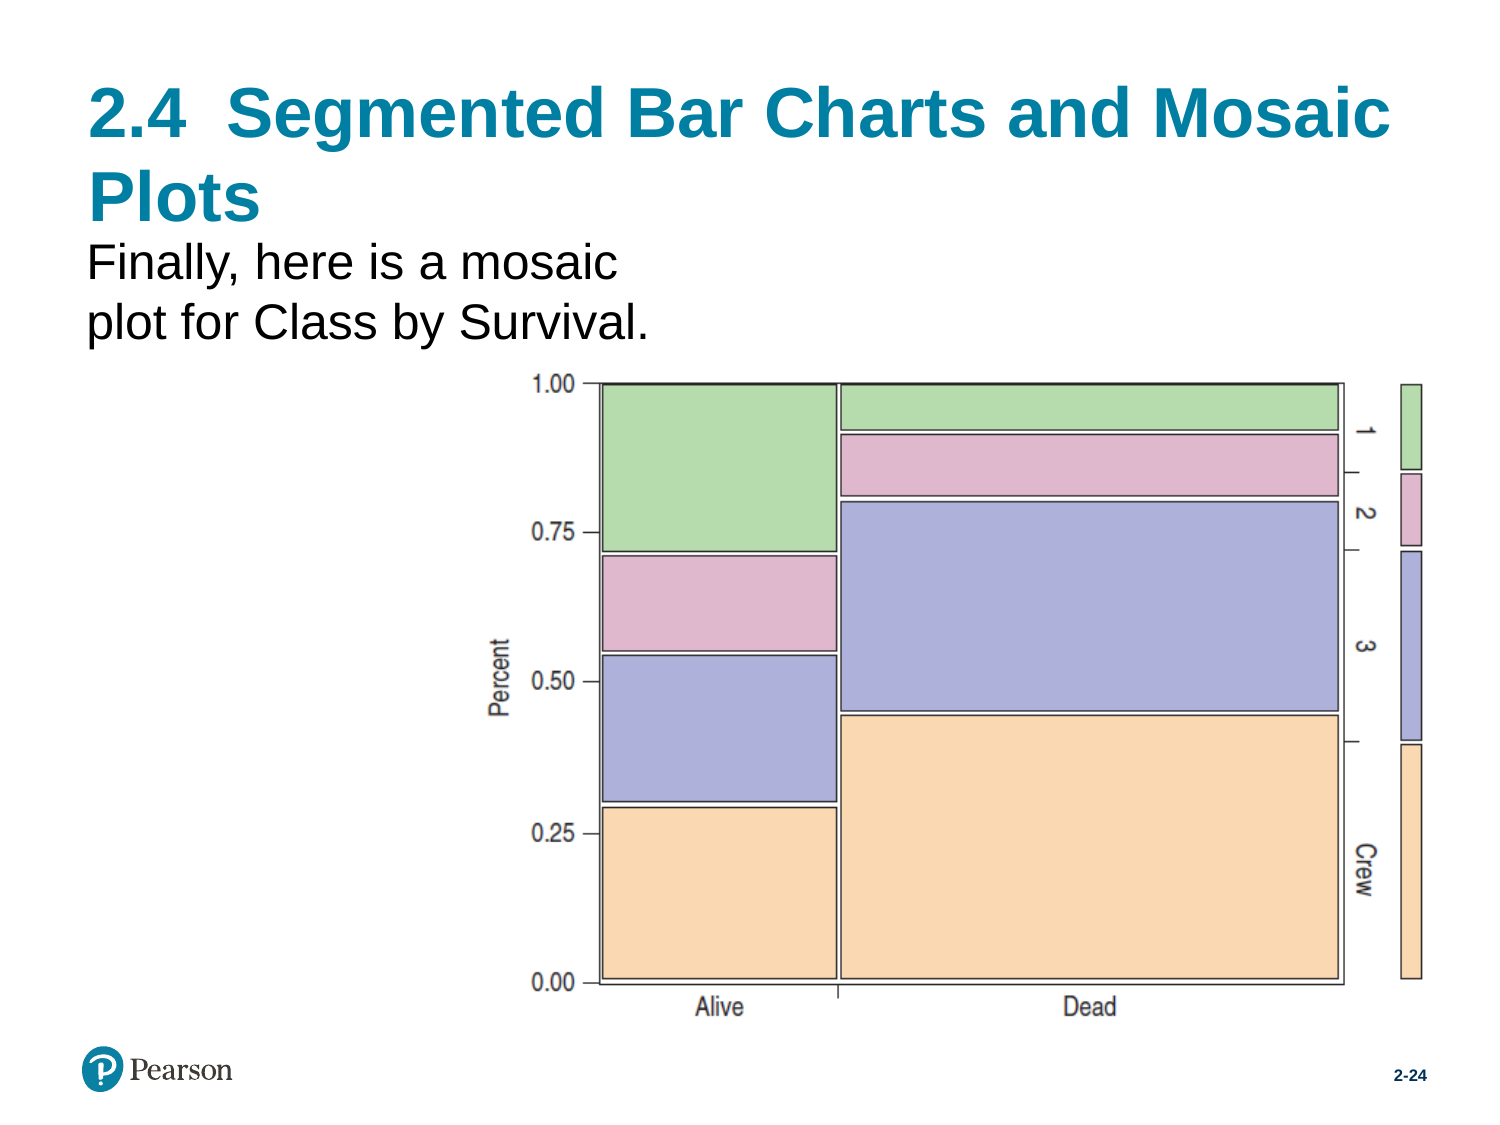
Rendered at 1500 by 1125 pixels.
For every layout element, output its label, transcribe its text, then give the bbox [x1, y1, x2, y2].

title 2.4 Segmented Bar Charts and Mosaic Plots [88, 68, 1465, 249]
picture [472, 351, 1463, 1044]
slide_number 2-24 [1393, 1064, 1465, 1086]
text_box Finally, here is a mosaic plot for Class by Survival. [71, 221, 685, 357]
